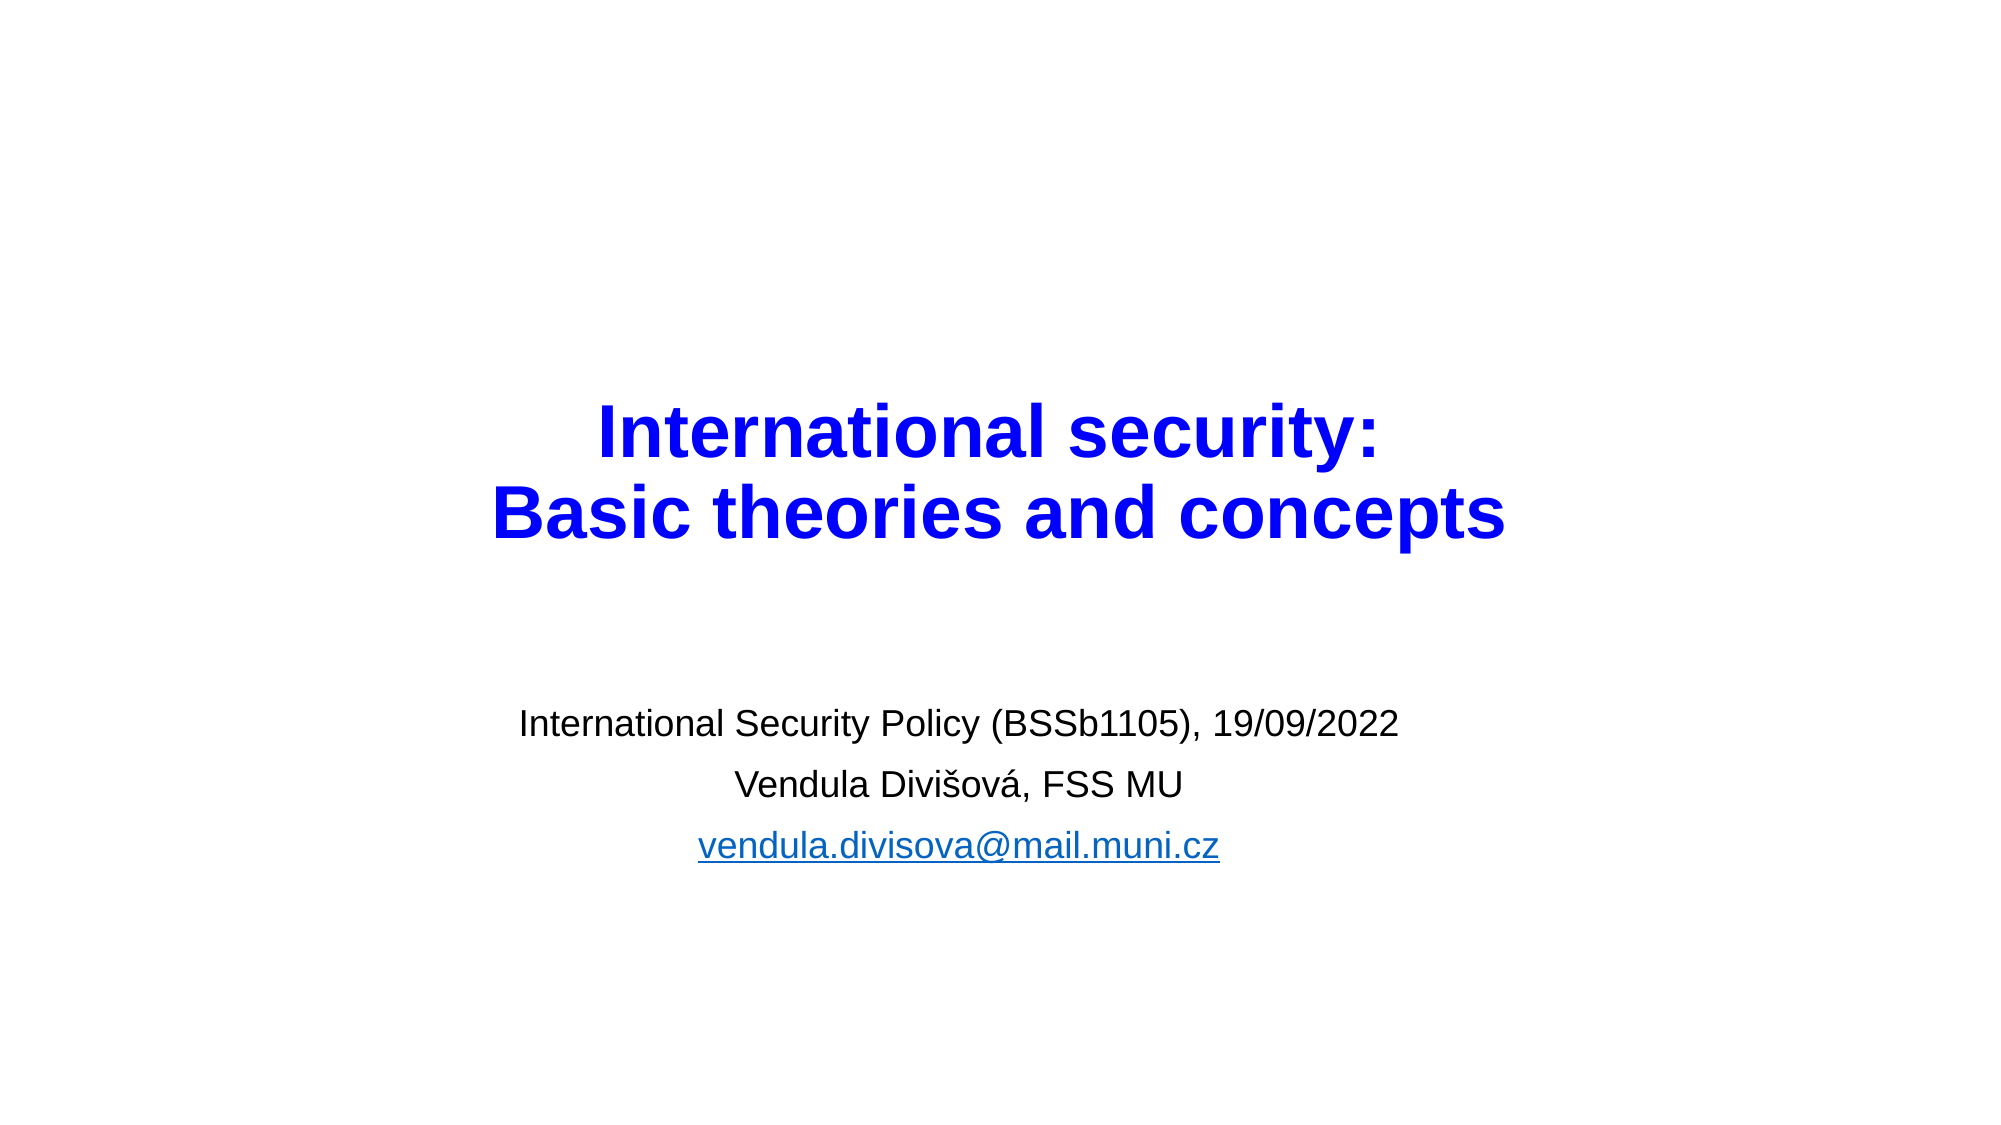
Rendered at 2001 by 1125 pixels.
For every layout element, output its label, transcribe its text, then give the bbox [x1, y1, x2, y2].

title International security: Basic theories and concepts [365, 248, 1635, 563]
subtitle International Security Policy (BSSb1105), 19/09/2022 Vendula Divišová, FSS MU vendula.divisova@mail.muni.cz [498, 696, 1420, 967]
